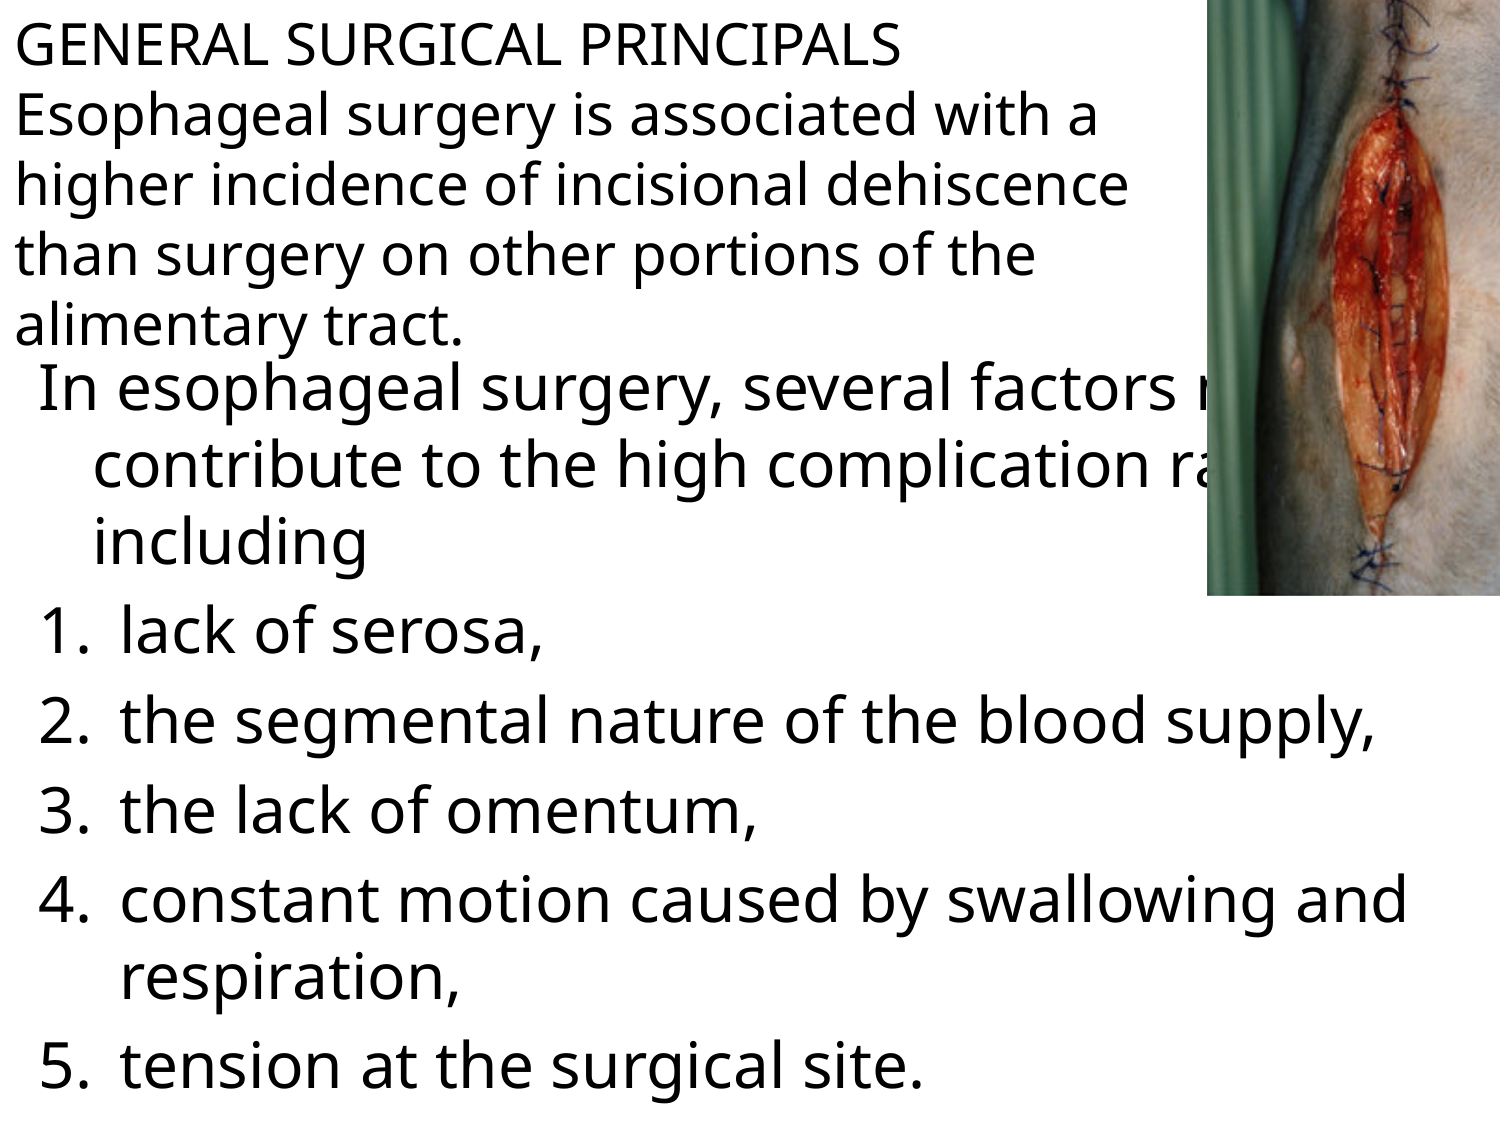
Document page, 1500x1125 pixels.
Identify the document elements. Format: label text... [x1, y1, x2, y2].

list In esophageal surgery, several factors may contribute to the high complication rate, including lack of serosa, the segmental nature of the blood supply, the lack of omentum, constant motion caused by swallowing and respiration, tension at the surgical site. [23, 365, 1454, 1114]
text_box GENERAL SURGICAL PRINCIPALS Esophageal surgery is associated with a higher incidence of incisional dehiscence than surgery on other portions of the alimentary tract. [0, 0, 1207, 365]
picture [1055, 0, 1500, 595]
